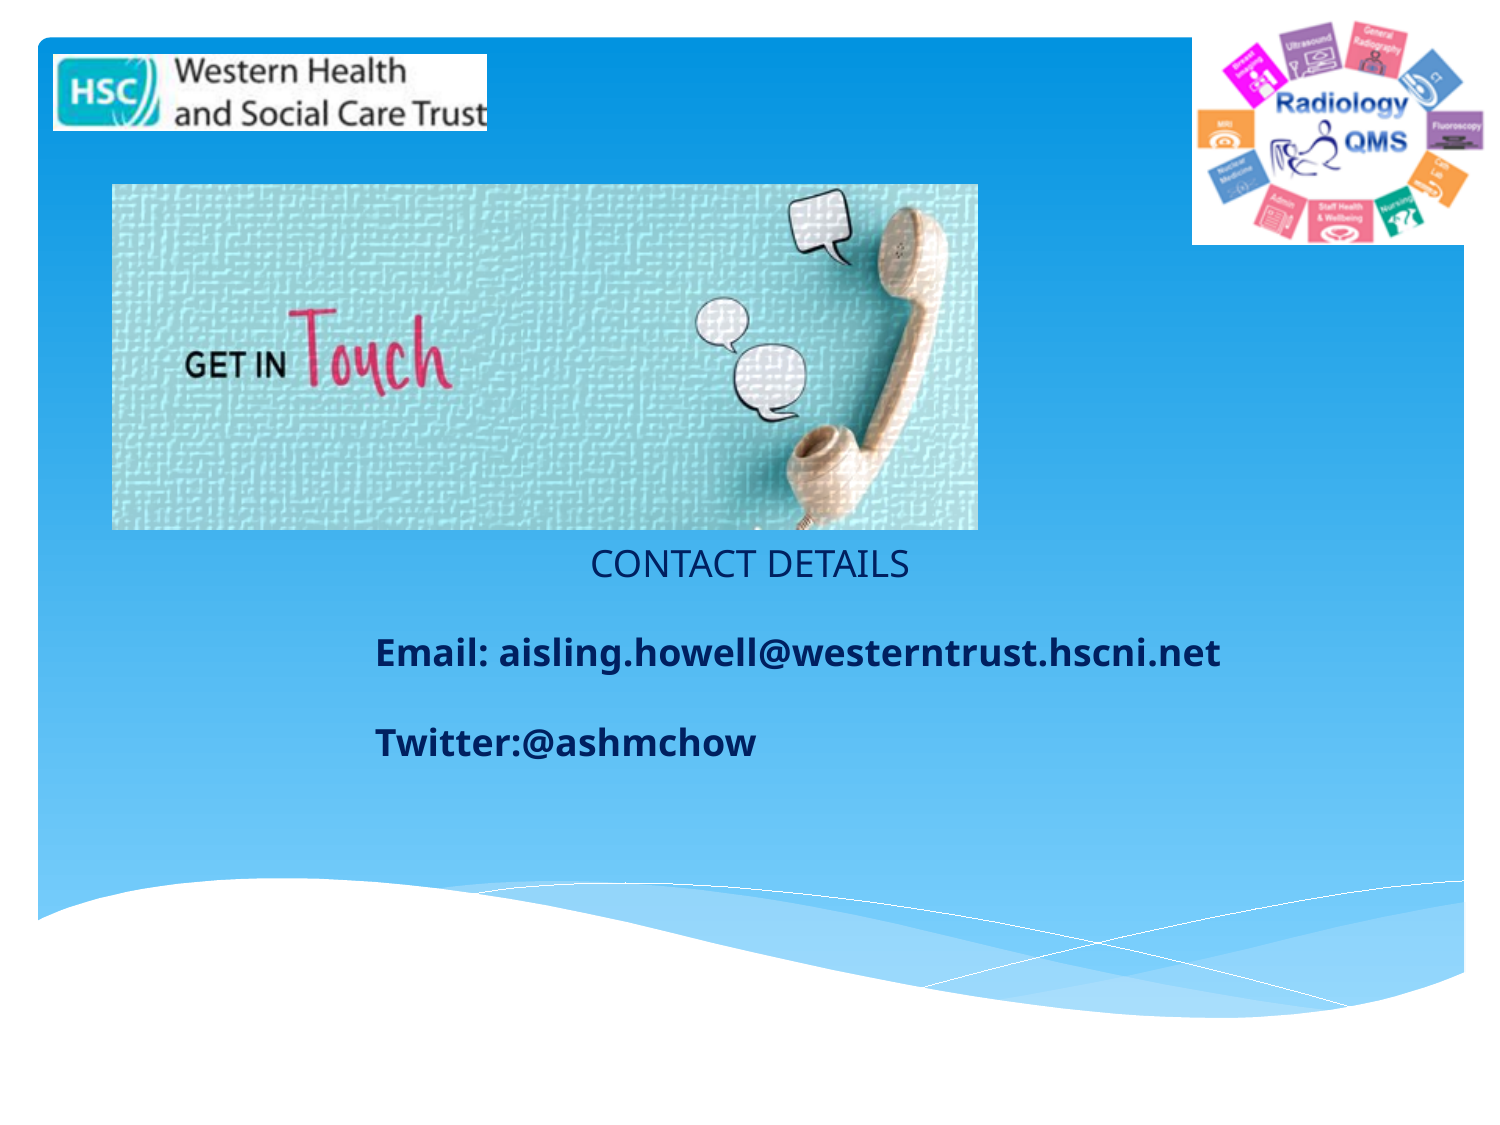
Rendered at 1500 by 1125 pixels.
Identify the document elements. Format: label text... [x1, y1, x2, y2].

text_box Email: aisling.howell@westerntrust.hscni.net Twitter:@ashmchow [360, 621, 1300, 772]
text_box CONTACT DETAILS [575, 540, 925, 592]
picture [1192, 13, 1488, 245]
picture [54, 55, 486, 130]
picture [111, 184, 978, 530]
